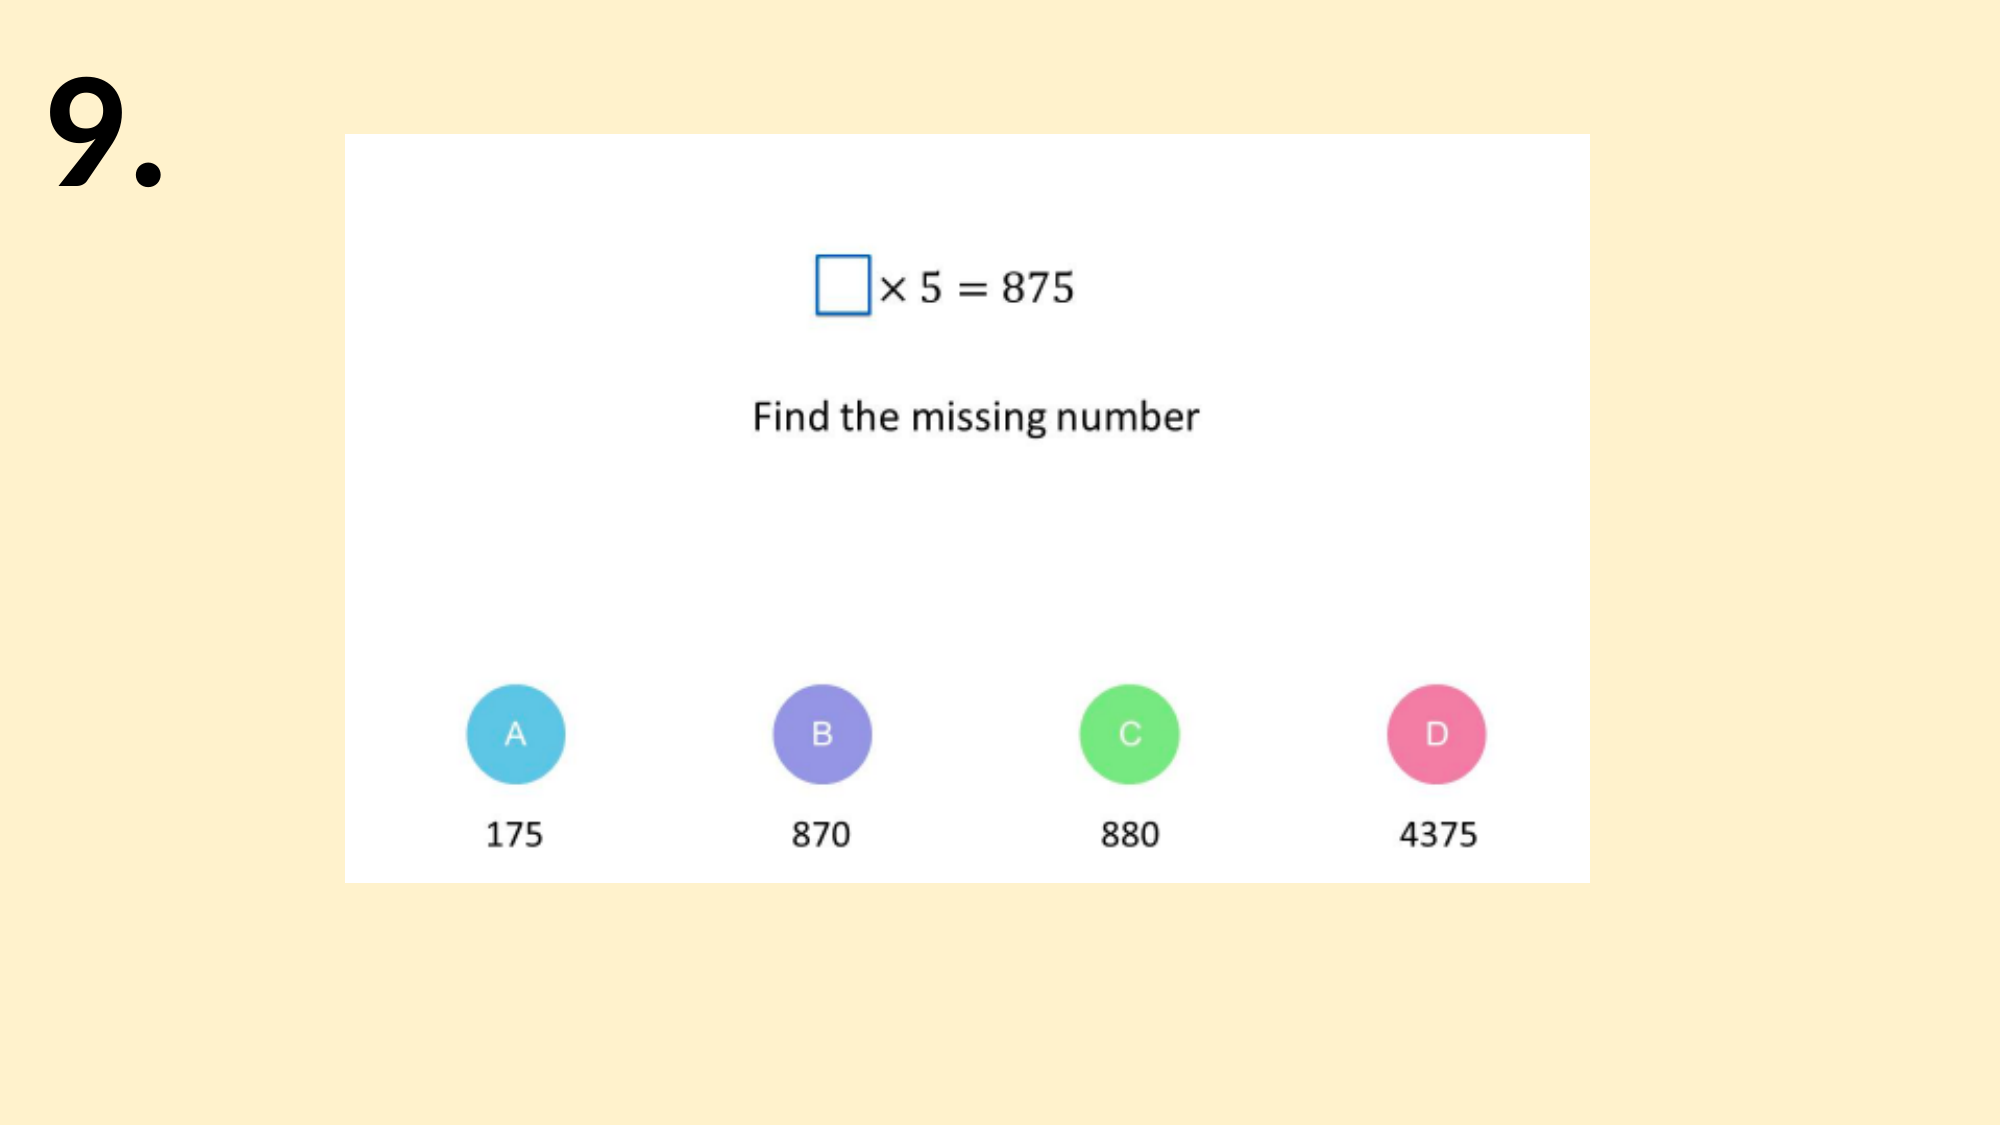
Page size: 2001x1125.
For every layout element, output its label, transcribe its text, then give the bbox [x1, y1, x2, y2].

text_box 9. [26, 12, 188, 228]
picture [345, 134, 1590, 883]
